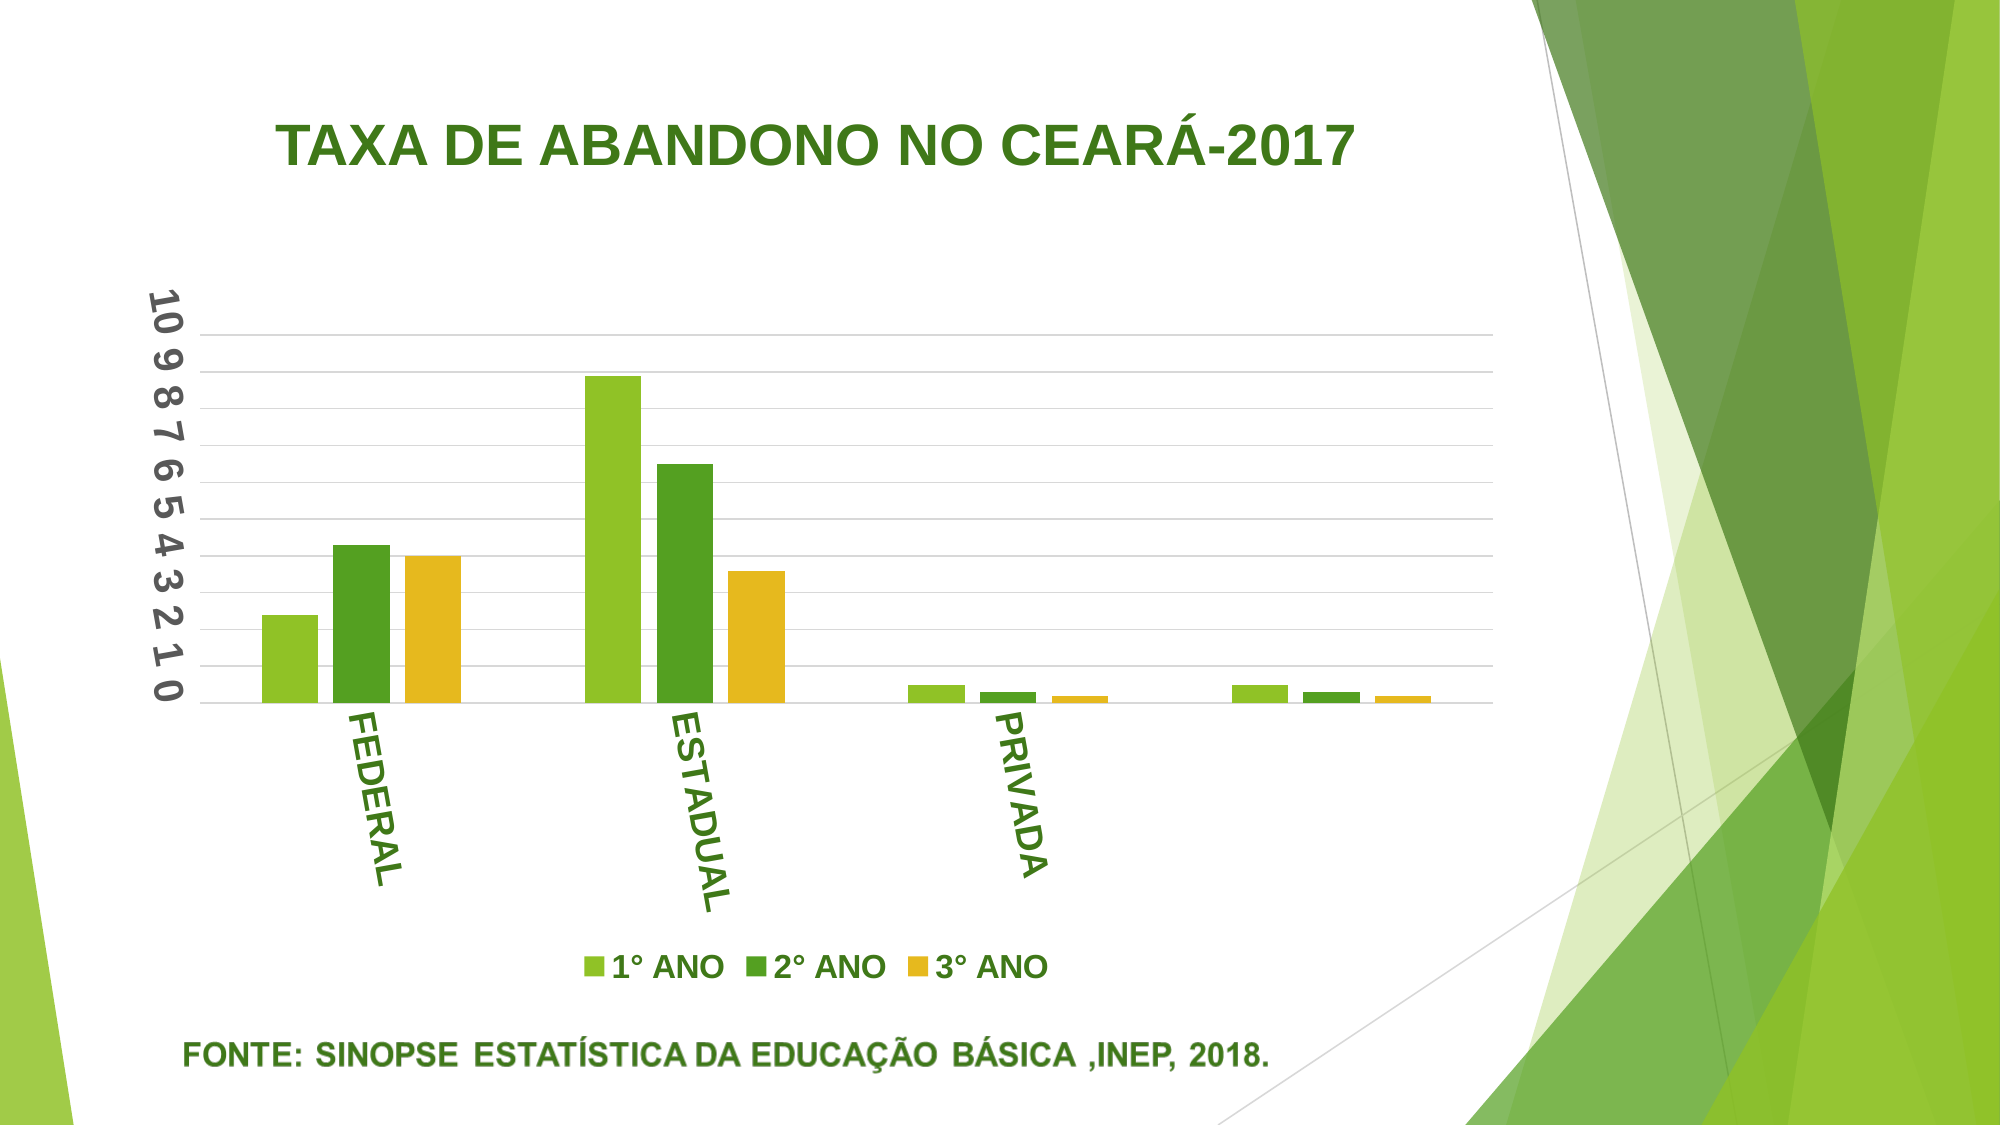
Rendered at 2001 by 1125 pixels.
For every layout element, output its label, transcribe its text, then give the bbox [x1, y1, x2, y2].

picture [161, 1022, 1382, 1095]
title TAXA DE ABANDONO NO CEARÁ-2017 [111, 99, 1522, 270]
chart [110, 270, 1522, 992]
